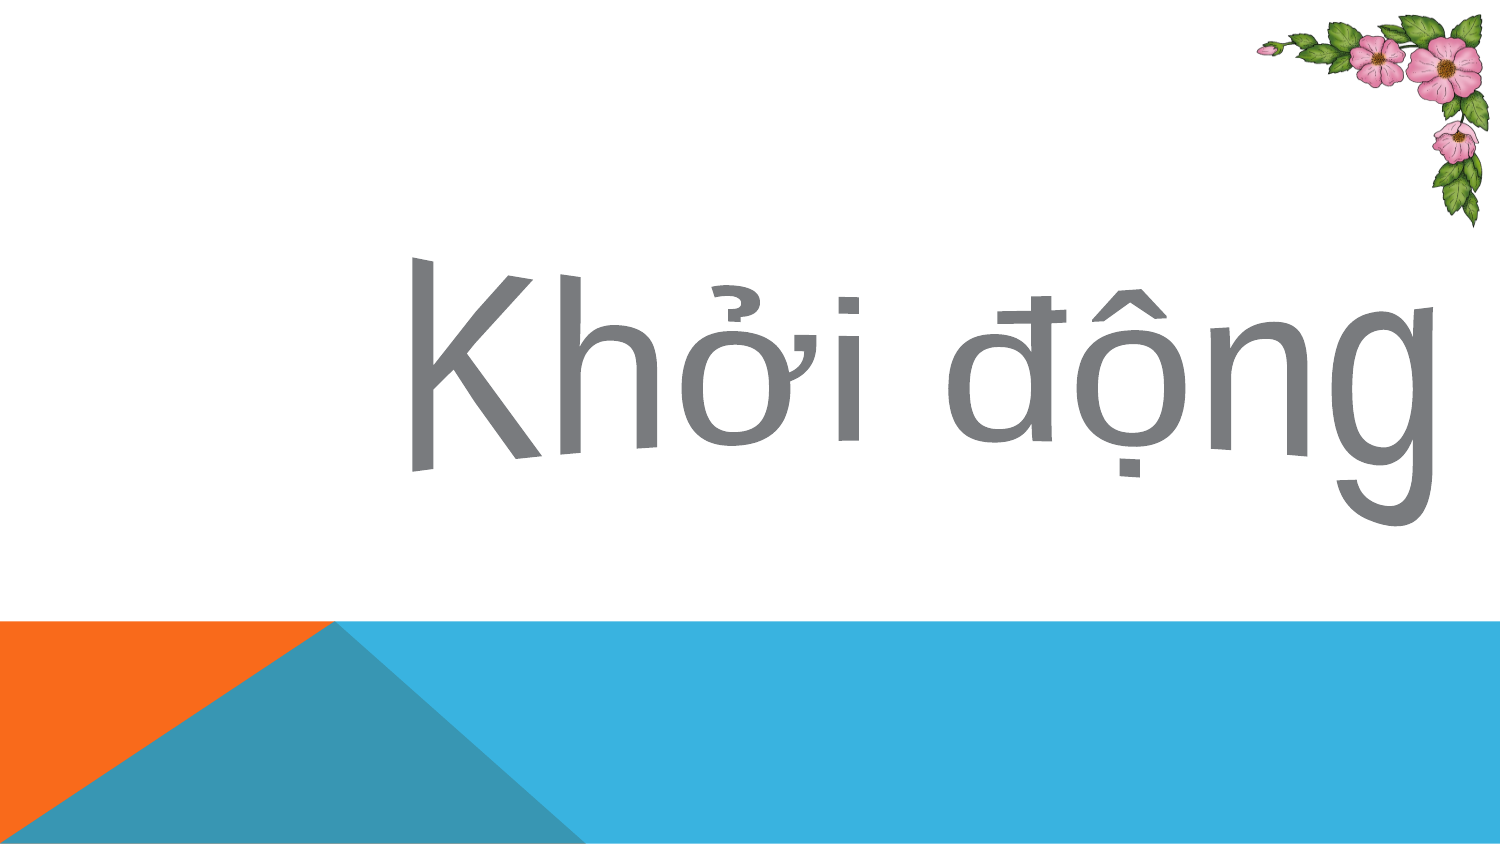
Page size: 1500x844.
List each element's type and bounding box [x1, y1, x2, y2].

picture [1251, 13, 1496, 231]
